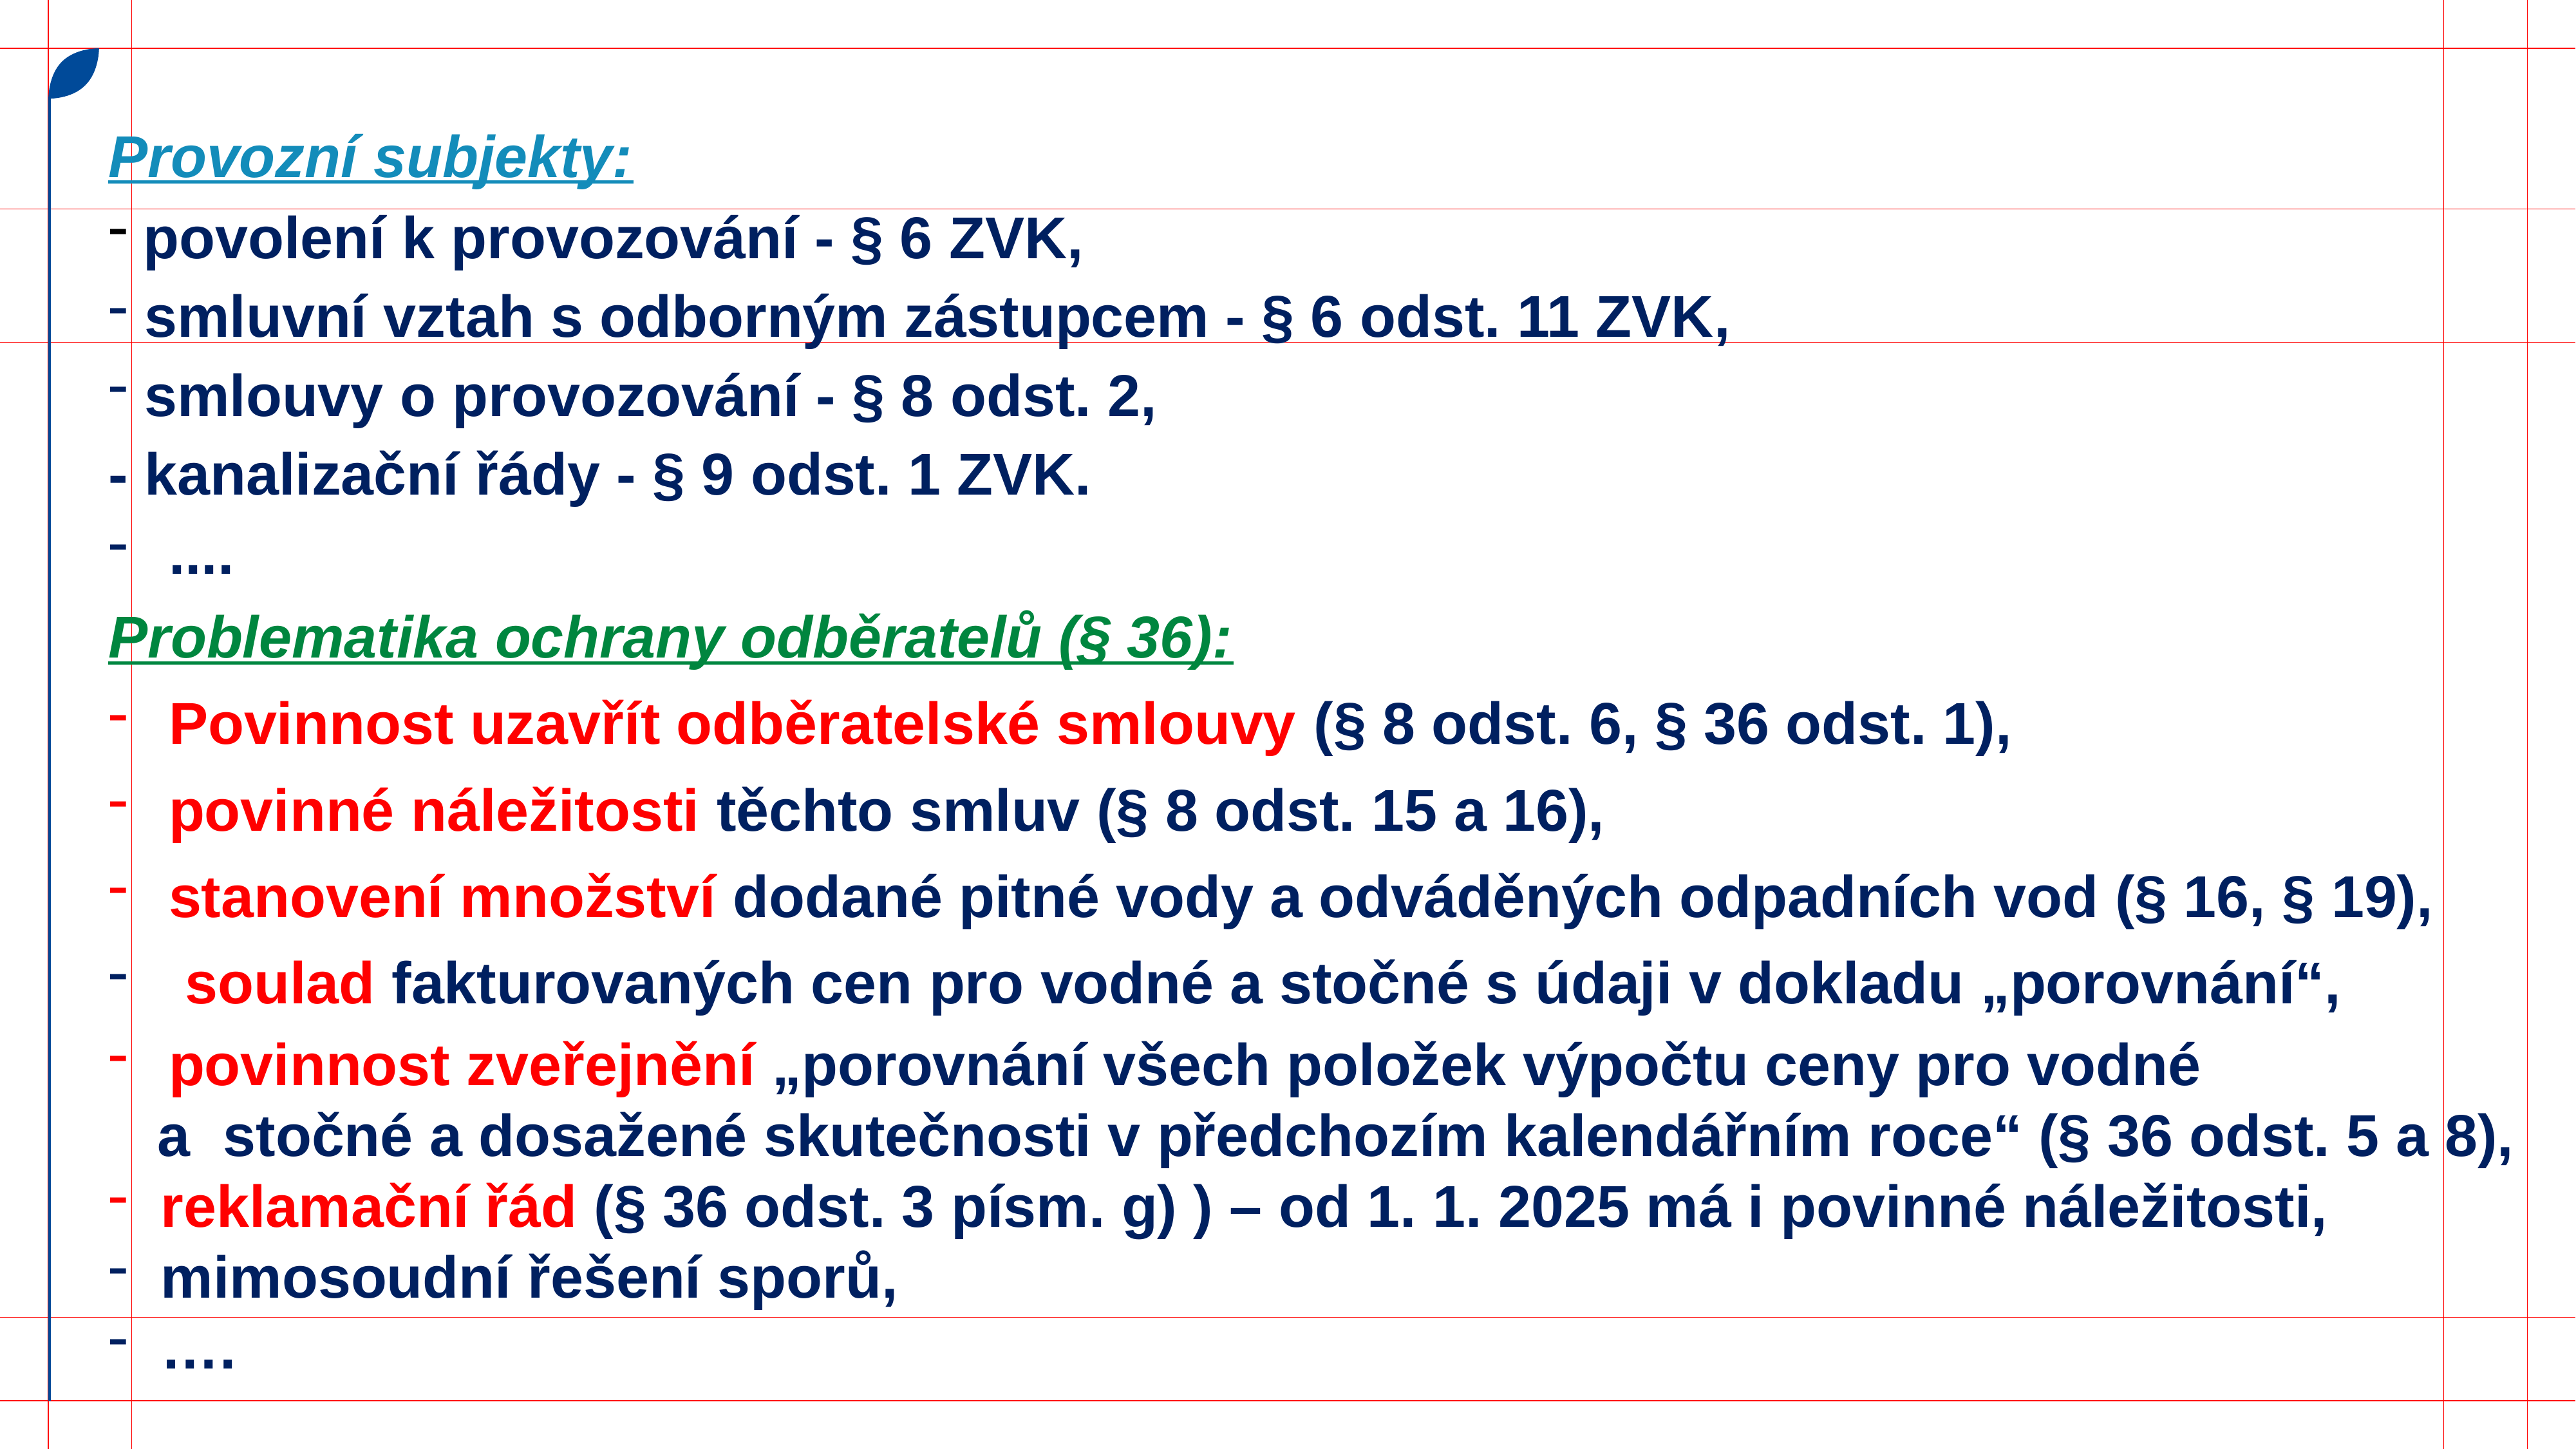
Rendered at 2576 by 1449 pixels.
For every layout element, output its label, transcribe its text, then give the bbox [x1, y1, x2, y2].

text_box Provozní subjekty: povolení k provozování - § 6 ZVK, smluvní vztah s odborným zástupcem - § 6 odst. 11 ZVK, smlouvy o provozování - § 8 odst. 2, - kanalizační řády - § 9 odst. 1 ZVK. .... Problematika ochrany odběratelů (§ 36): Povinnost uzavřít odběratelské smlouvy (§ 8 odst. 6, § 36 odst. 1), povinné náležitosti těchto smluv (§ 8 odst. 15 a 16), stanovení množství dodané pitné vody a odváděných odpadních vod (§ 16, § 19), soulad fakturovaných cen pro vodné a stočné s údaji v dokladu „porovnání“, povinnost zveřejnění „porovnání všech položek výpočtu ceny pro vodné a stočné a dosažené skutečnosti v předchozím kalendářním roce“ (§ 36 odst. 5 a 8), reklamační řád (§ 36 odst. 3 písm. g) ) – od 1. 1. 2025 má i povinné náležitosti, mimosoudní řešení sporů, …. [99, 84, 2550, 1385]
